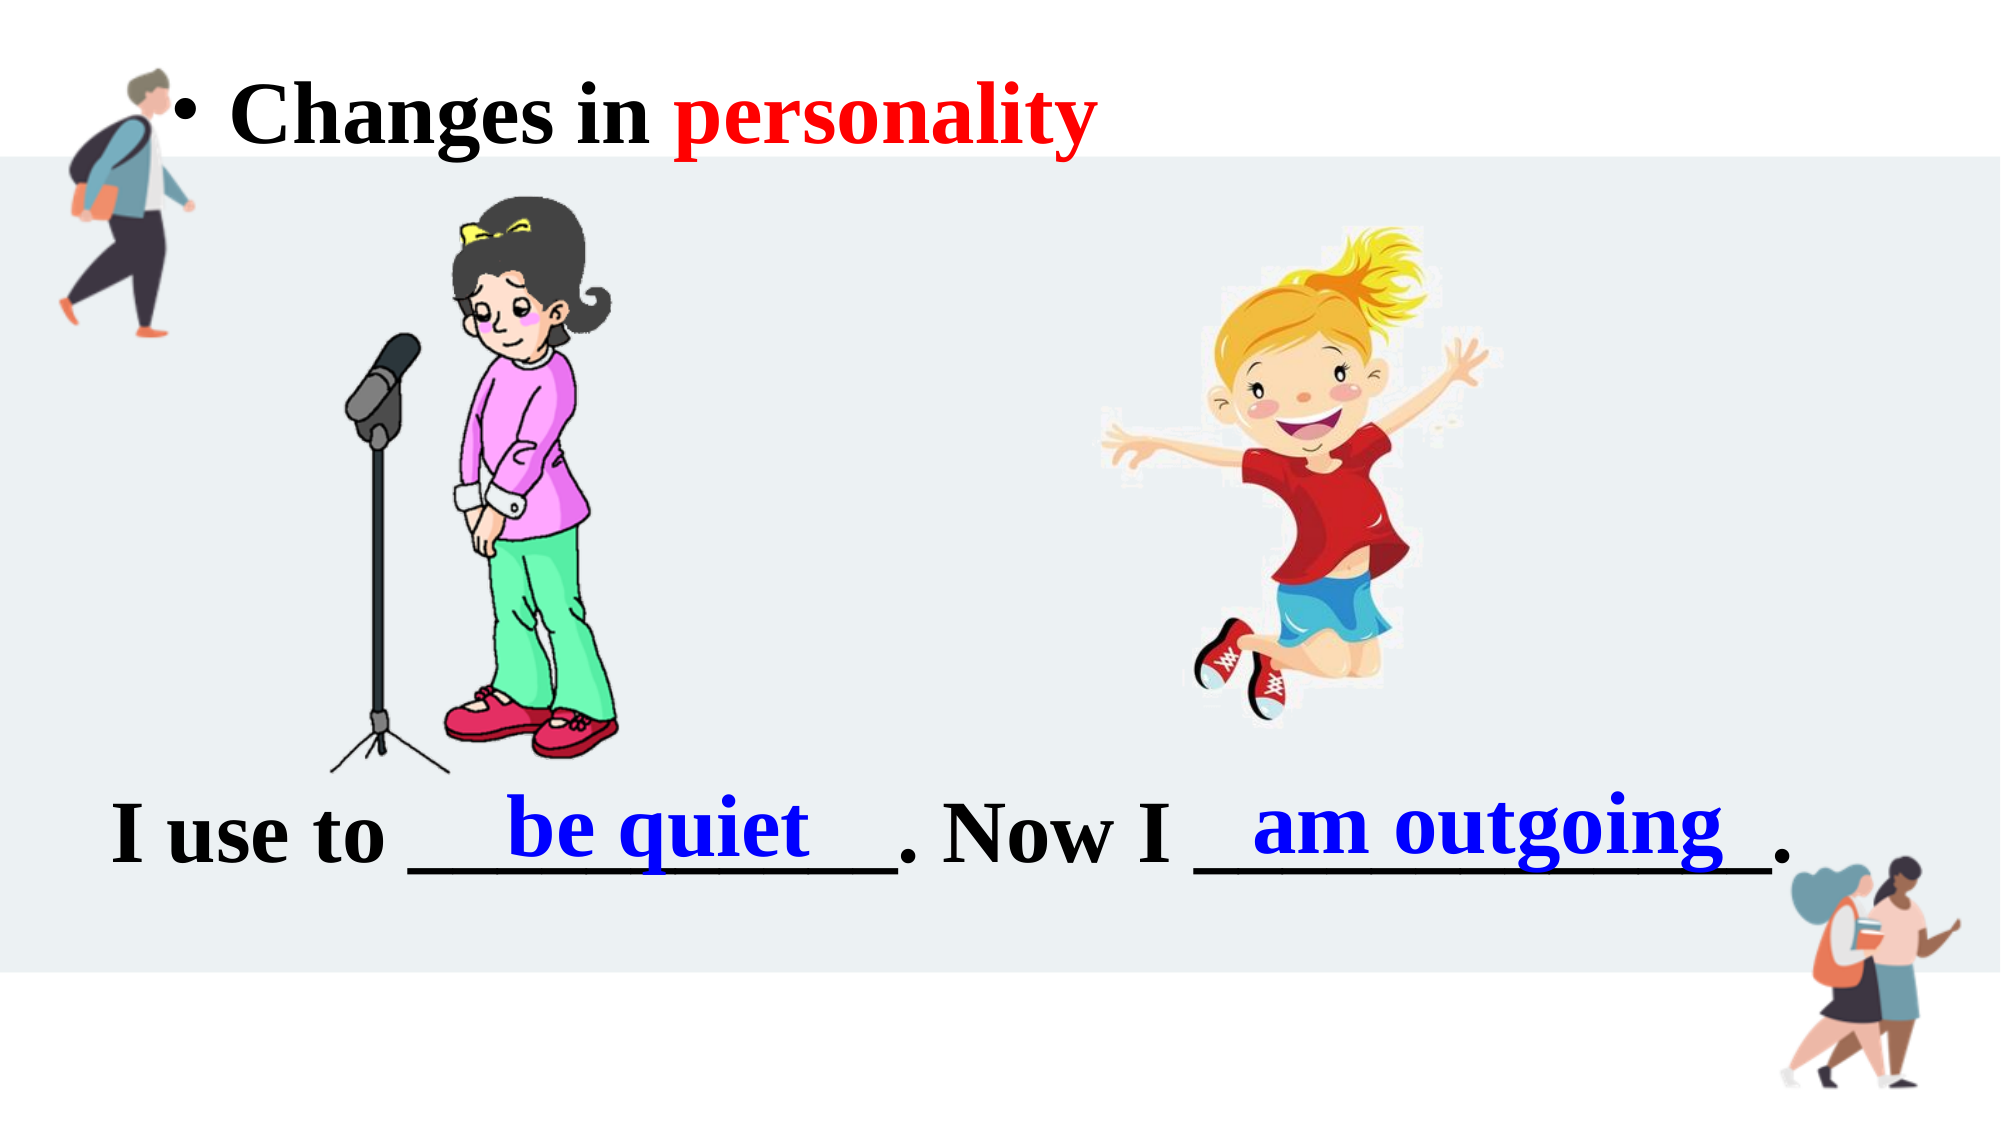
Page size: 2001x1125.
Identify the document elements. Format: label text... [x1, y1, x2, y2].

text_box Changes in personality [138, 47, 1115, 169]
picture [0, 0, 2001, 1125]
text_box I use to ___________. Now I _____________. [95, 766, 1812, 888]
text_box am outgoing [1237, 757, 1740, 880]
text_box be quiet [491, 760, 826, 882]
